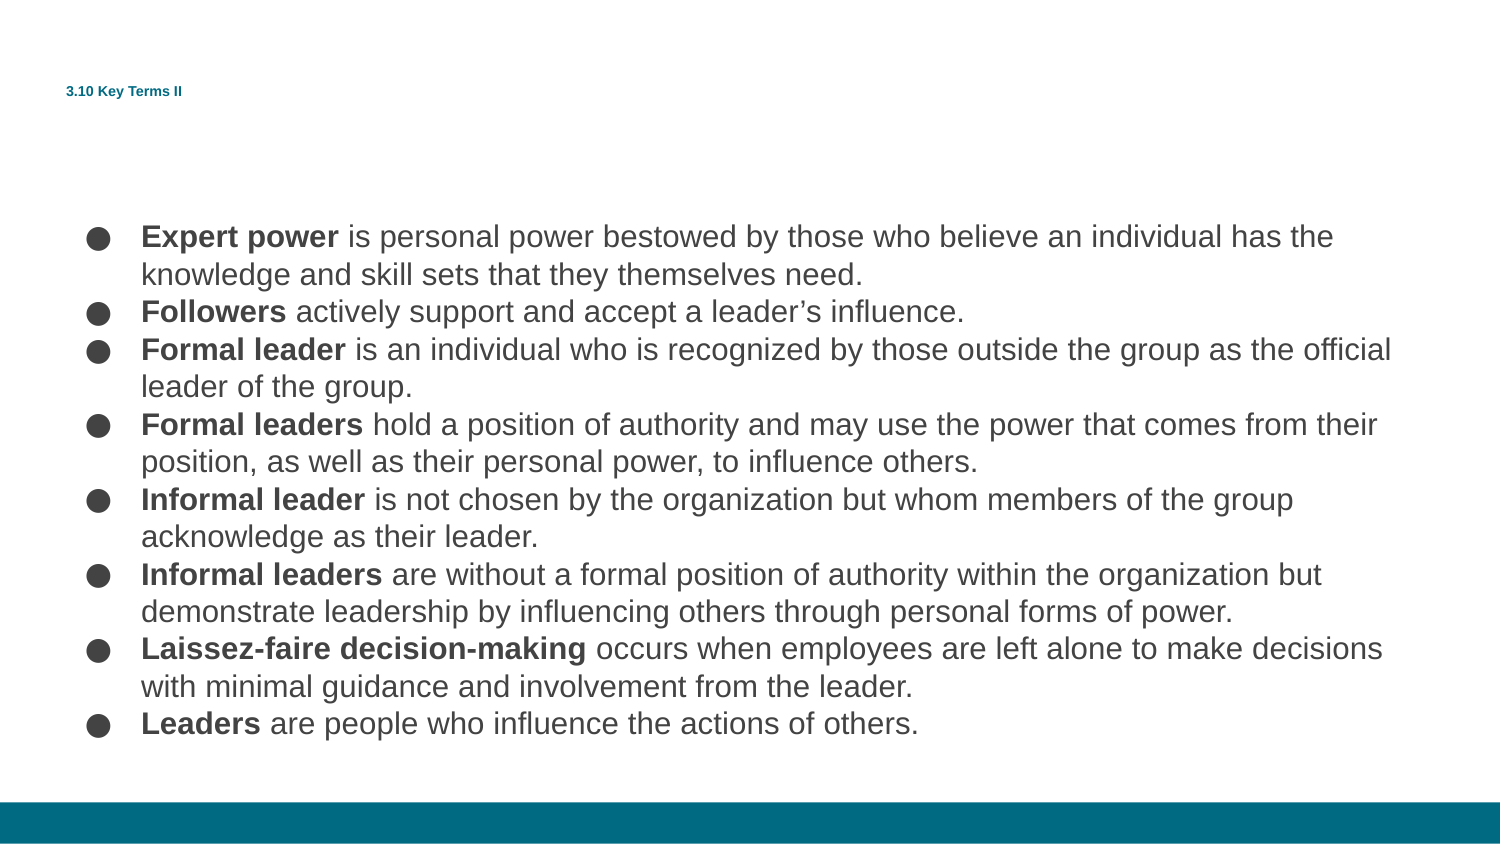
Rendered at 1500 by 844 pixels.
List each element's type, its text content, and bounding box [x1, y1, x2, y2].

list Expert power is personal power bestowed by those who believe an individual has the knowledge and skill sets that they themselves need. Followers actively support and accept a leader’s influence. Formal leader is an individual who is recognized by those outside the group as the official leader of the group. Formal leaders hold a position of authority and may use the power that comes from their position, as well as their personal power, to influence others. Informal leader is not chosen by the organization but whom members of the group acknowledge as their leader. Informal leaders are without a formal position of authority within the organization but demonstrate leadership by influencing others through personal forms of power. Laissez-faire decision-making occurs when employees are left alone to make decisions with minimal guidance and involvement from the leader. Leaders are people who influence the actions of others. [51, 201, 1449, 750]
title 3.10 Key Terms II [51, 67, 1449, 167]
